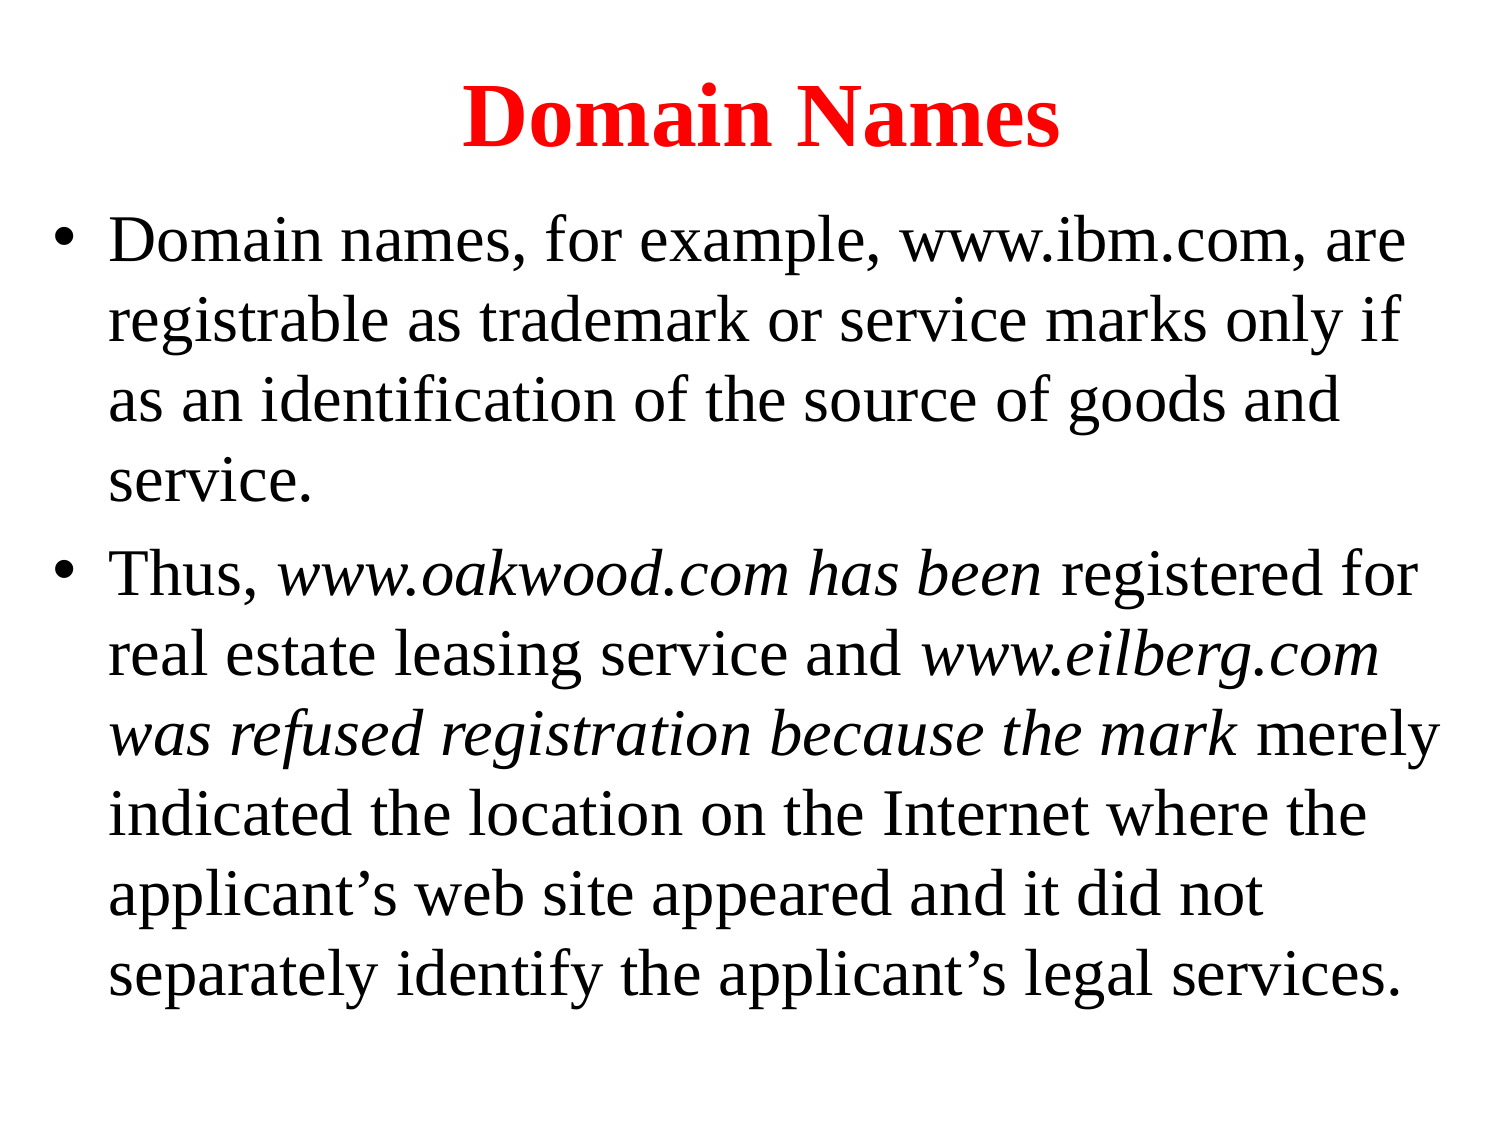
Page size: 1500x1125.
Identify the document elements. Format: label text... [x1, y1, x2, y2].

list Domain names, for example, www.ibm.com, are registrable as trademark or service marks only if as an identification of the source of goods and service. Thus, www.oakwood.com has been registered for real estate leasing service and www.eilberg.com was refused registration because the mark merely indicated the location on the Internet where the applicant’s web site appeared and it did not separately identify the applicant’s legal services. [37, 187, 1463, 1075]
title Domain Names [75, 45, 1450, 175]
